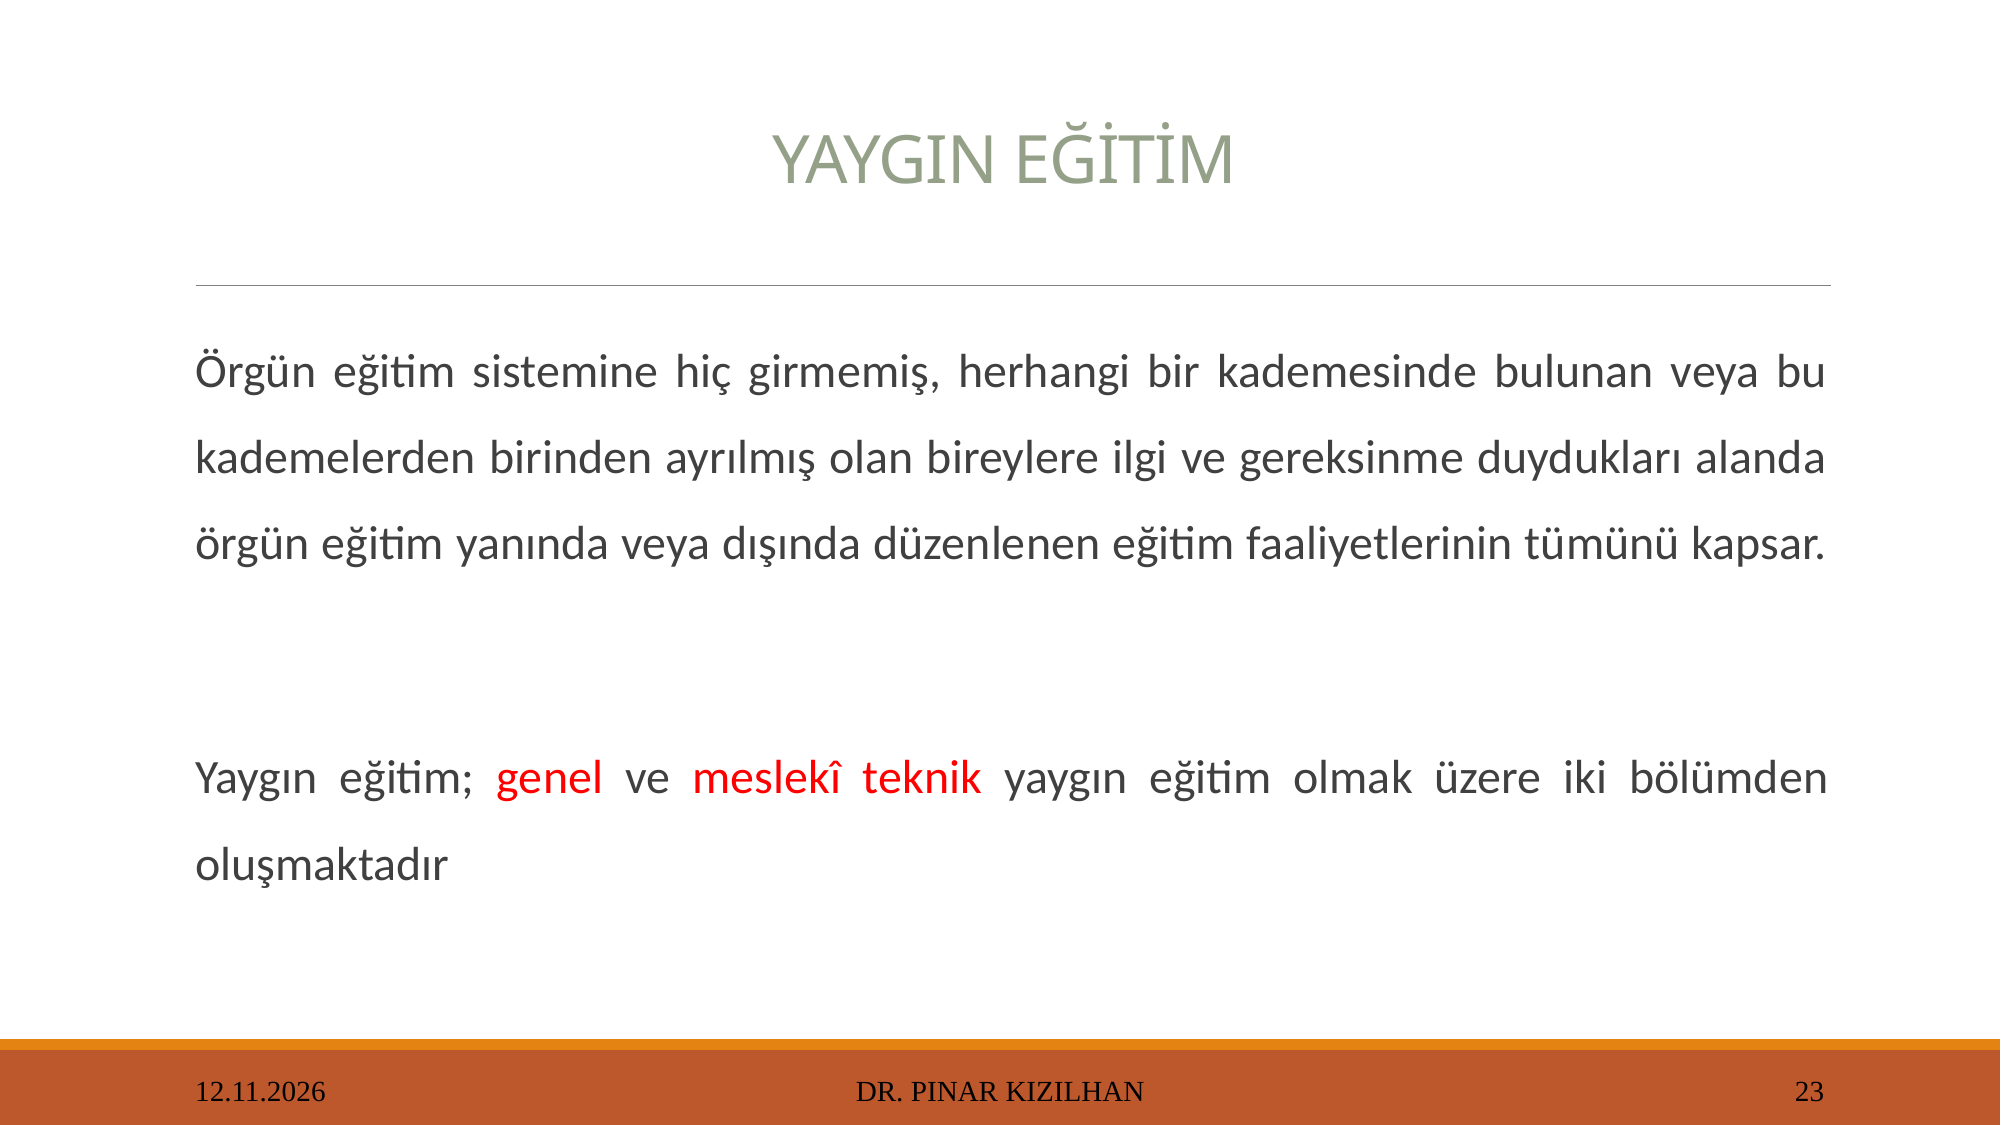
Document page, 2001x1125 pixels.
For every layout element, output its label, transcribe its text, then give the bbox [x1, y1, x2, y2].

list Örgün eğitim sistemine hiç girmemiş, herhangi bir kademesinde bulunan veya bu kademelerden birinden ayrılmış olan bireylere ilgi ve gereksinme duydukları alanda örgün eğitim yanında veya dışında düzenlenen eğitim faaliyetlerinin tümünü kapsar. Yaygın eğitim; genel ve meslekî teknik yaygın eğitim olmak üzere iki bölümden oluşmaktadır [180, 302, 1830, 963]
title YAYGIN EĞİTİM [180, 47, 1830, 285]
slide_number 23 [1624, 1059, 1840, 1120]
footer Dr. Pınar KIZILHAN [604, 1059, 1396, 1120]
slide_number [180, 1059, 586, 1120]
